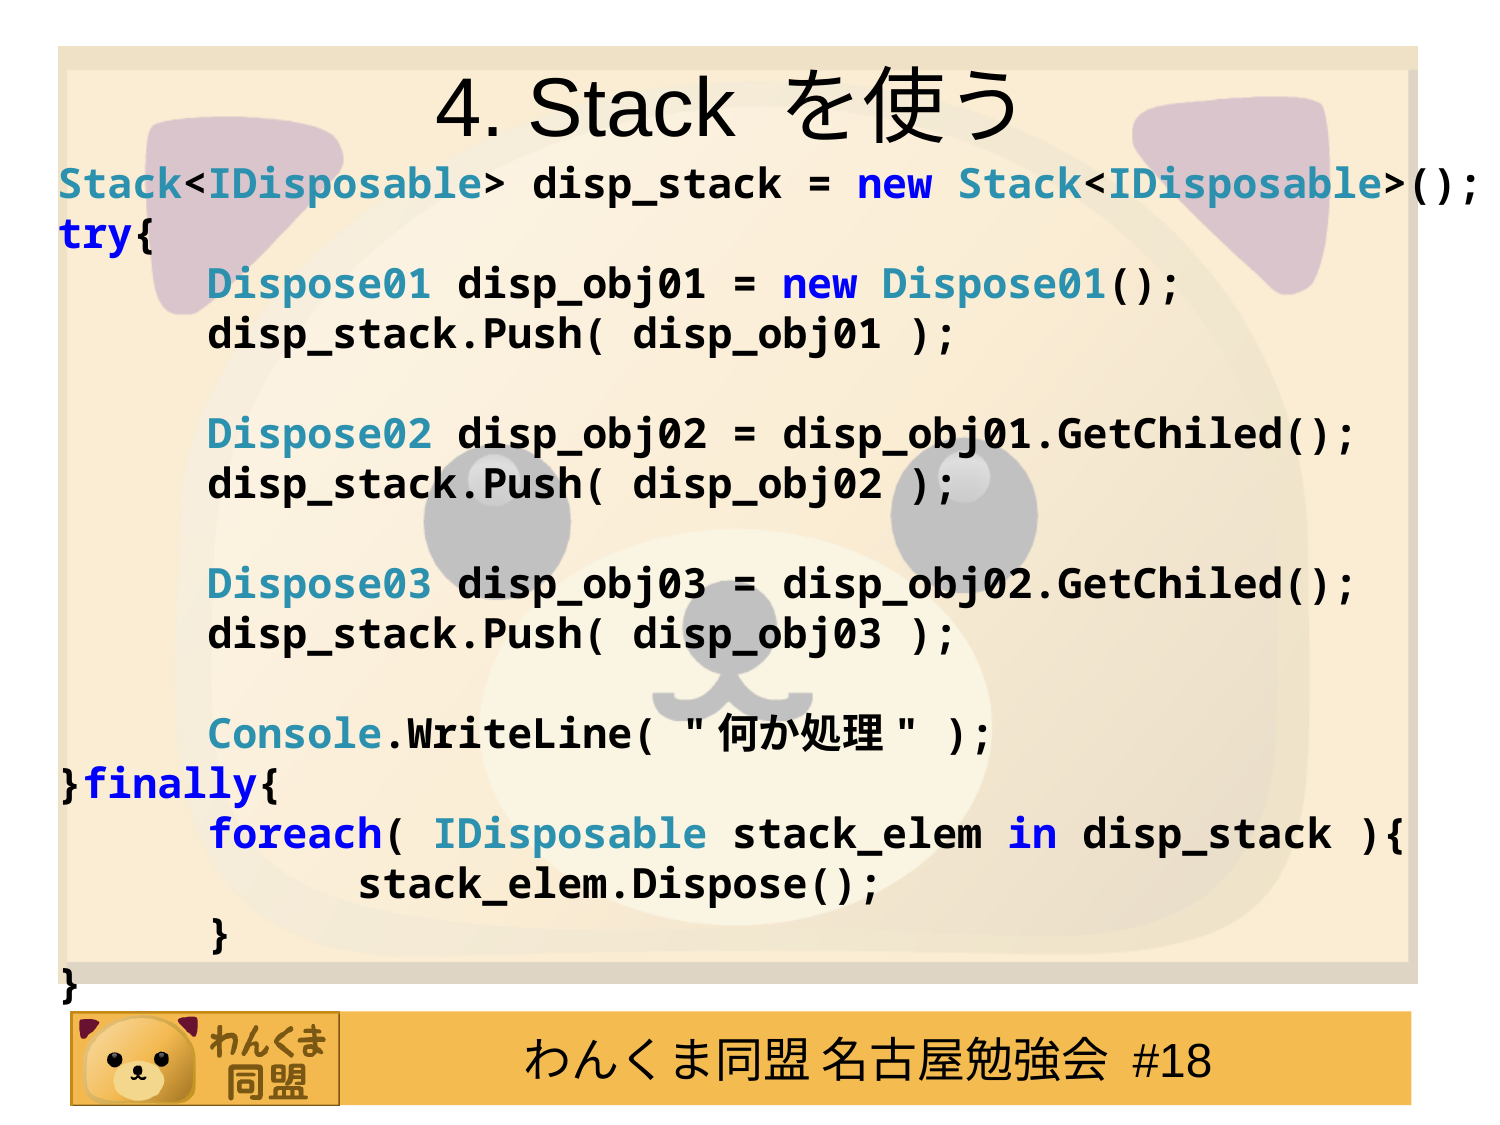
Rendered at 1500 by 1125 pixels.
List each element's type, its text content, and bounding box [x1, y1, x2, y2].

picture [1407, 46, 1418, 149]
picture [70, 1015, 340, 1106]
title 4. Stack を使う [58, 44, 1407, 149]
text_box Stack<IDisposable> disp_stack = new Stack<IDisposable>(); try{ Dispose01 disp_obj01 = new Dispose01(); disp_stack.Push( disp_obj01 ); Dispose02 disp_obj02 = disp_obj01.GetChiled(); disp_stack.Push( disp_obj02 ); Dispose03 disp_obj03 = disp_obj02.GetChiled(); disp_stack.Push( disp_obj03 ); Console.WriteLine( "何か処理" ); }finally{ foreach( IDisposable stack_elem in disp_stack ){ stack_elem.Dispose(); } } [42, 149, 1497, 1015]
